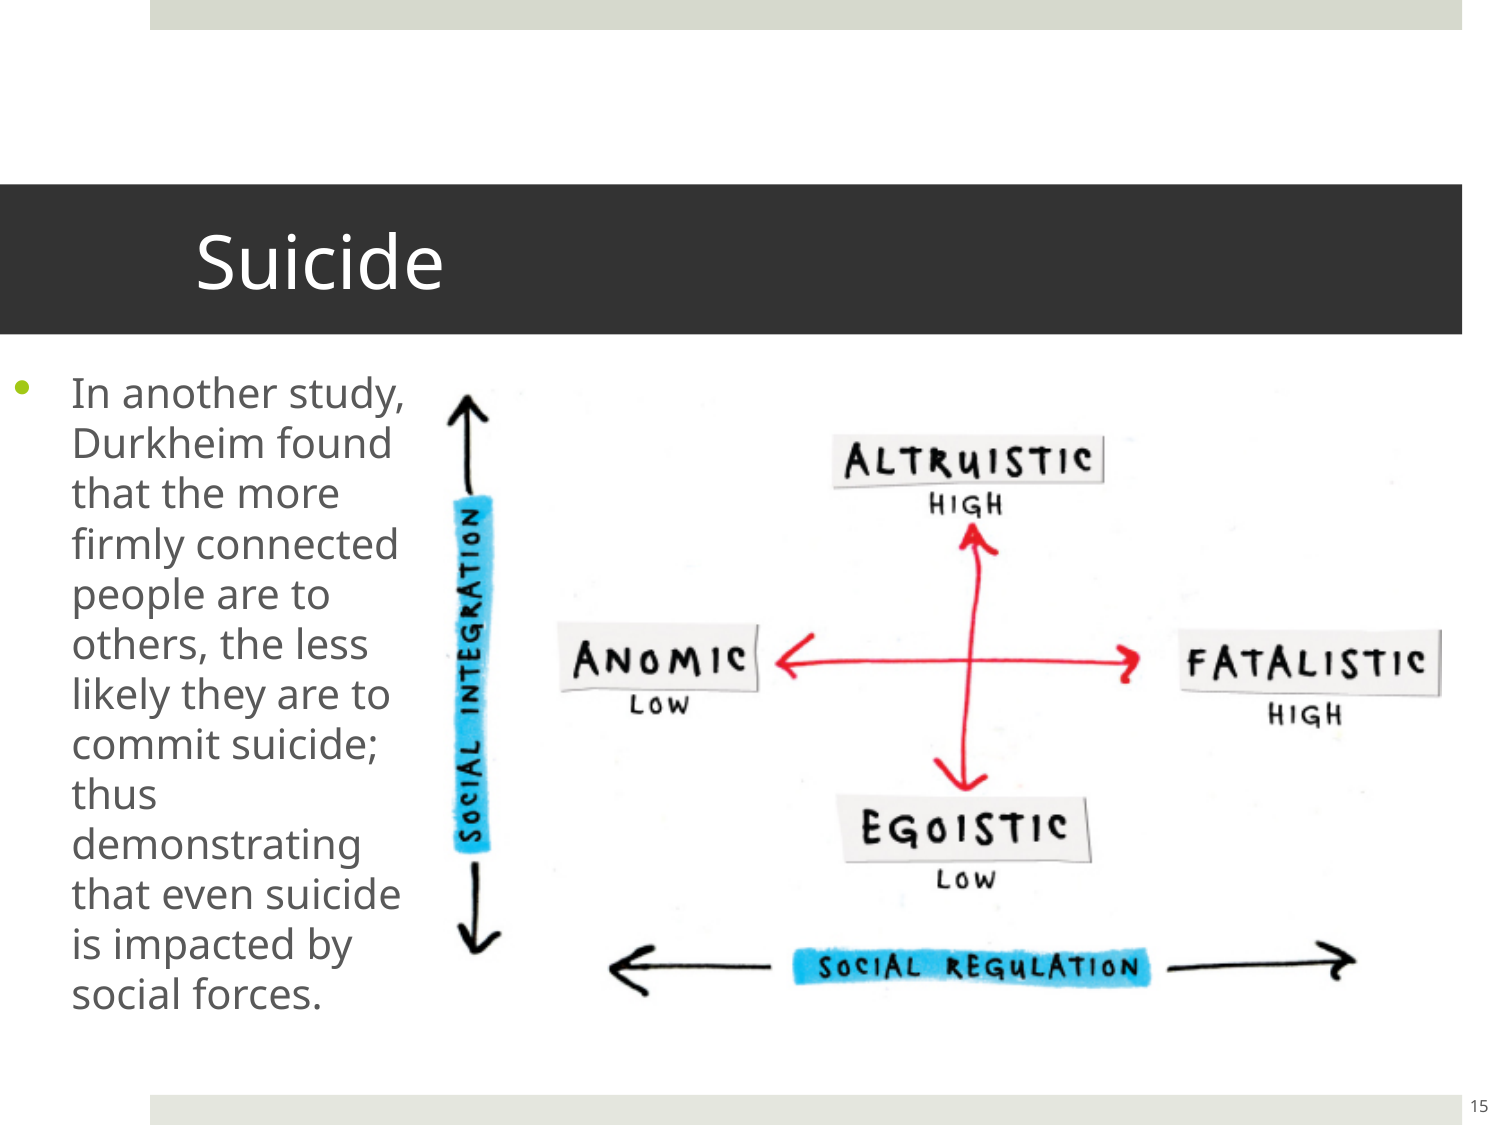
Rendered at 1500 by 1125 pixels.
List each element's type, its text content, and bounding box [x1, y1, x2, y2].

list In another study, Durkheim found that the more firmly connected people are to others, the less likely they are to commit suicide; thus demonstrating that even suicide is impacted by social forces. [0, 359, 441, 1078]
slide_number 15 [1441, 1077, 1500, 1125]
title Suicide [0, 184, 1463, 335]
picture [443, 388, 1443, 1008]
